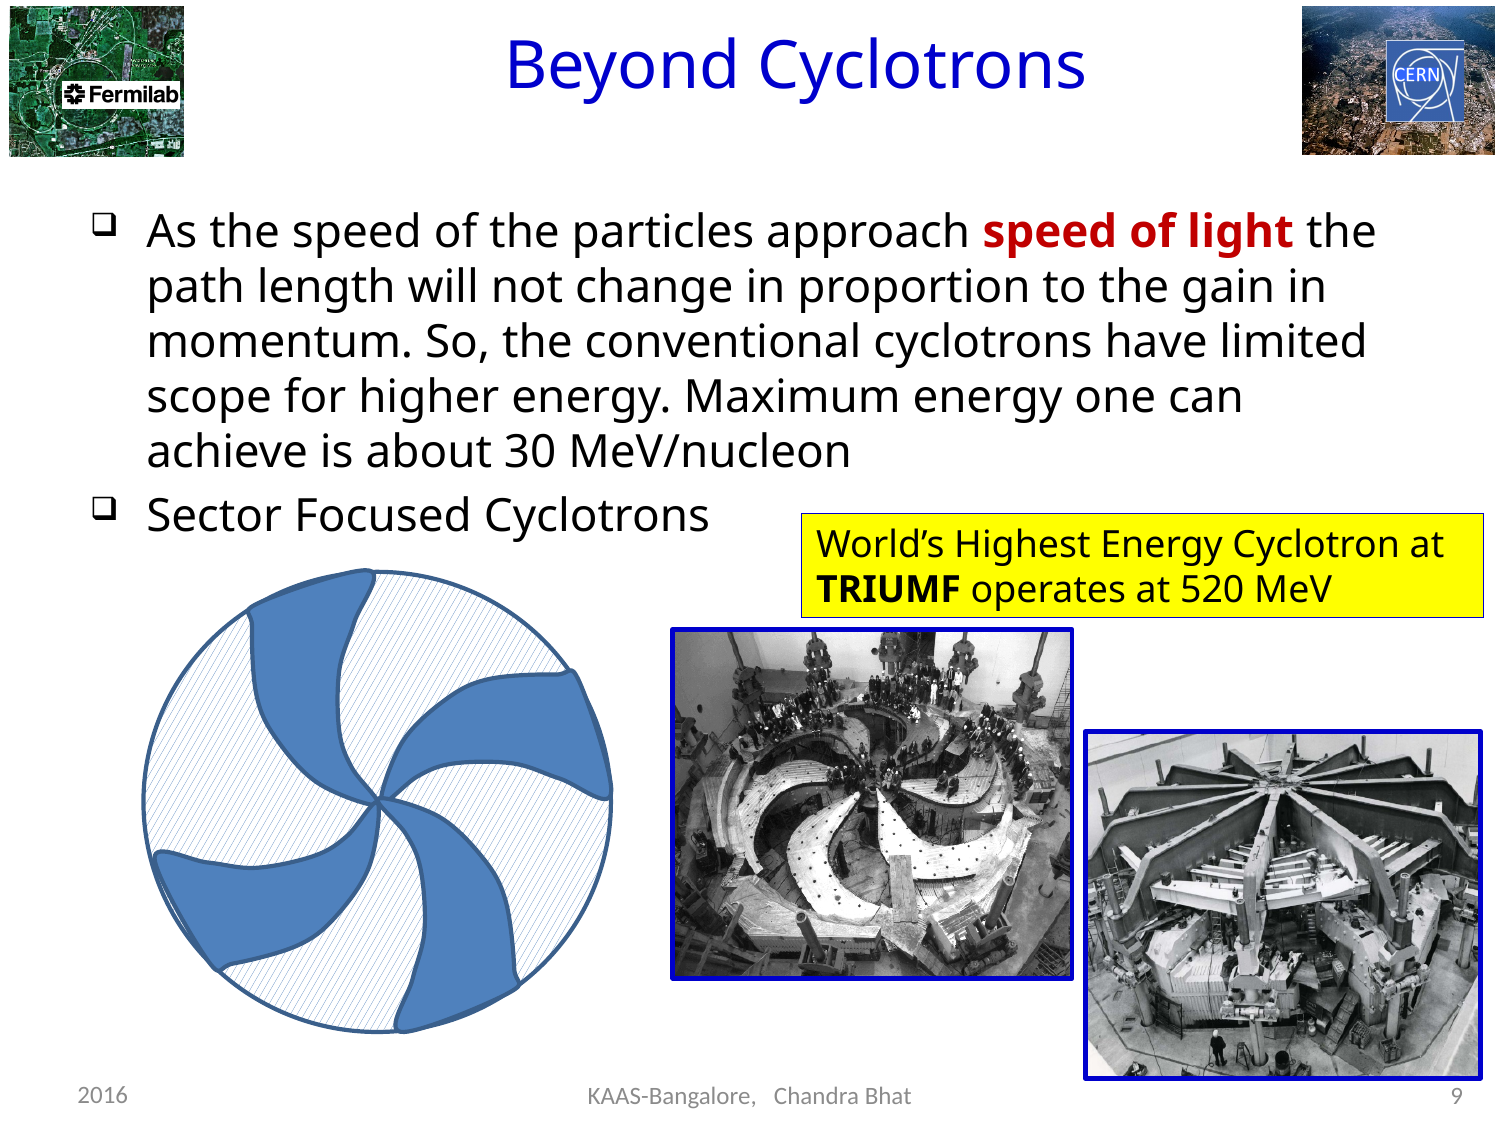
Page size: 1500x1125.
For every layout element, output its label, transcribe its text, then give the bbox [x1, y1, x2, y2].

slide_number 9 [1128, 1083, 1479, 1125]
picture [9, 6, 184, 157]
footer KAAS-Bangalore, Chandra Bhat [512, 1065, 988, 1125]
picture [1302, 6, 1495, 155]
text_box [674, 512, 1484, 1077]
slide_number 2016 [62, 1063, 413, 1124]
list As the speed of the particles approach speed of light the path length will not change in proportion to the gain in momentum. So, the conventional cyclotrons have limited scope for higher energy. Maximum energy one can achieve is about 30 MeV/nucleon Sector Focused Cyclotrons [75, 194, 1425, 465]
title Beyond Cyclotrons [328, 0, 1264, 125]
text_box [143, 569, 612, 1033]
